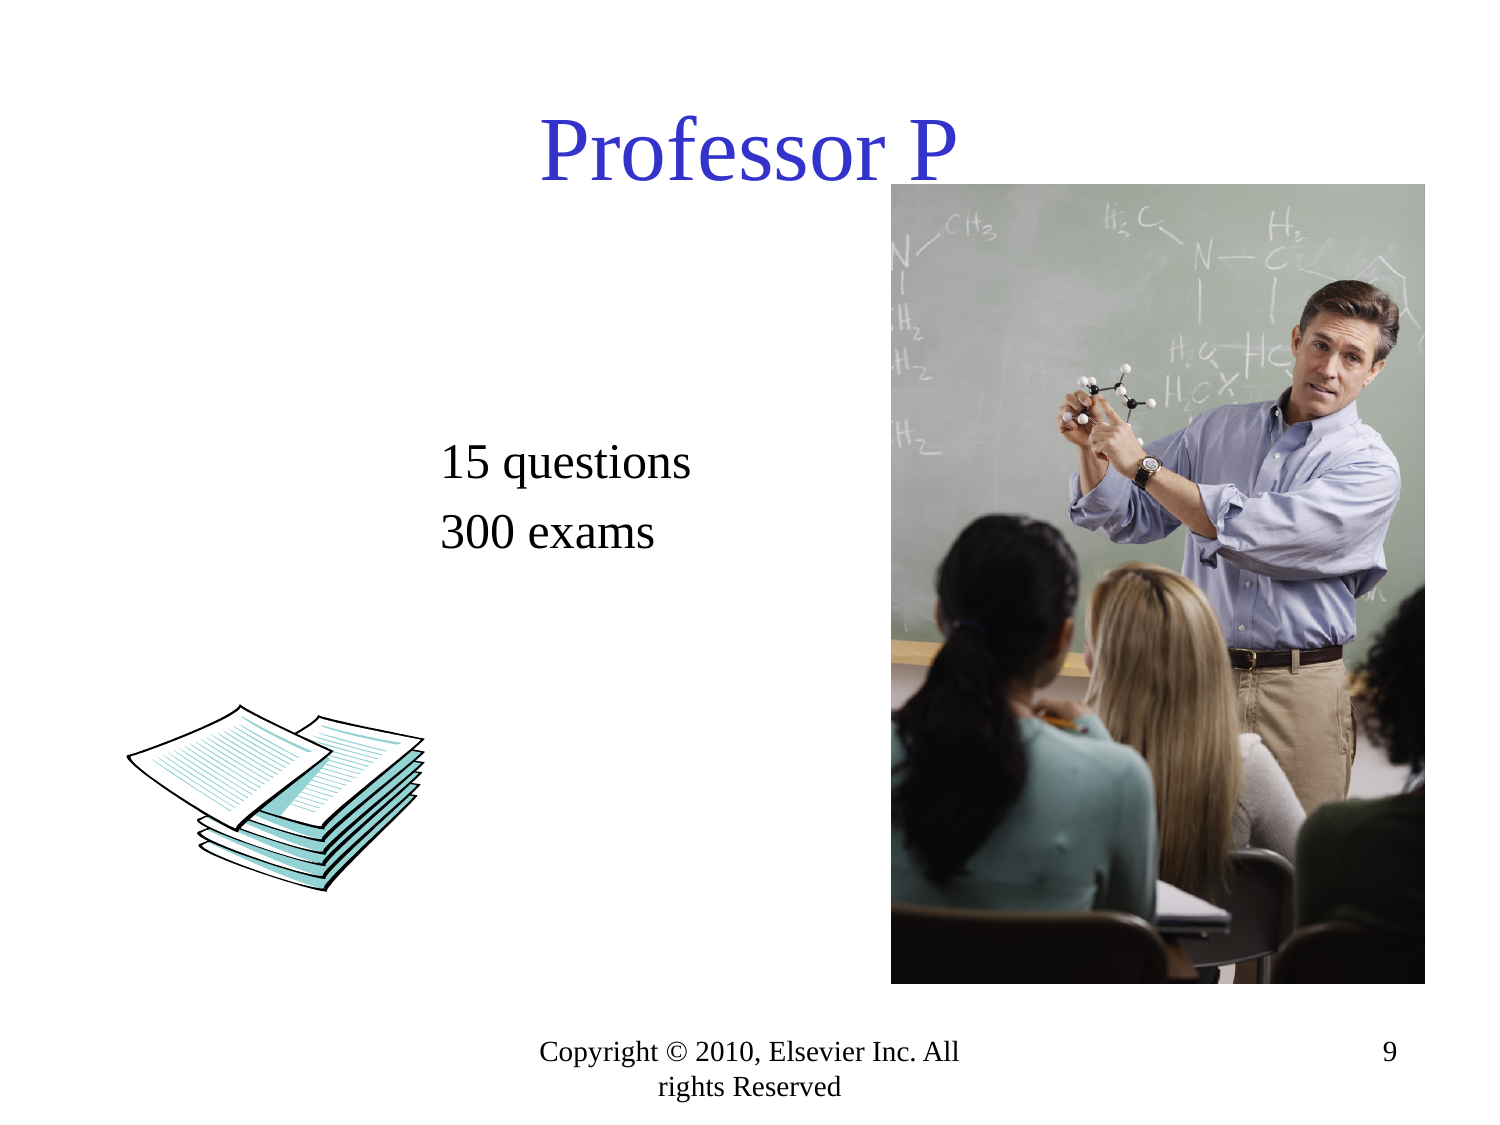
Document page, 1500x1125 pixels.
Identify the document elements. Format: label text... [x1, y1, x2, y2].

footer Copyright © 2010, Elsevier Inc. All rights Reserved [512, 1024, 988, 1101]
title Professor P [112, 50, 1388, 238]
picture [111, 703, 432, 894]
text_box 15 questions 300 exams [425, 420, 707, 566]
picture [891, 184, 1425, 984]
